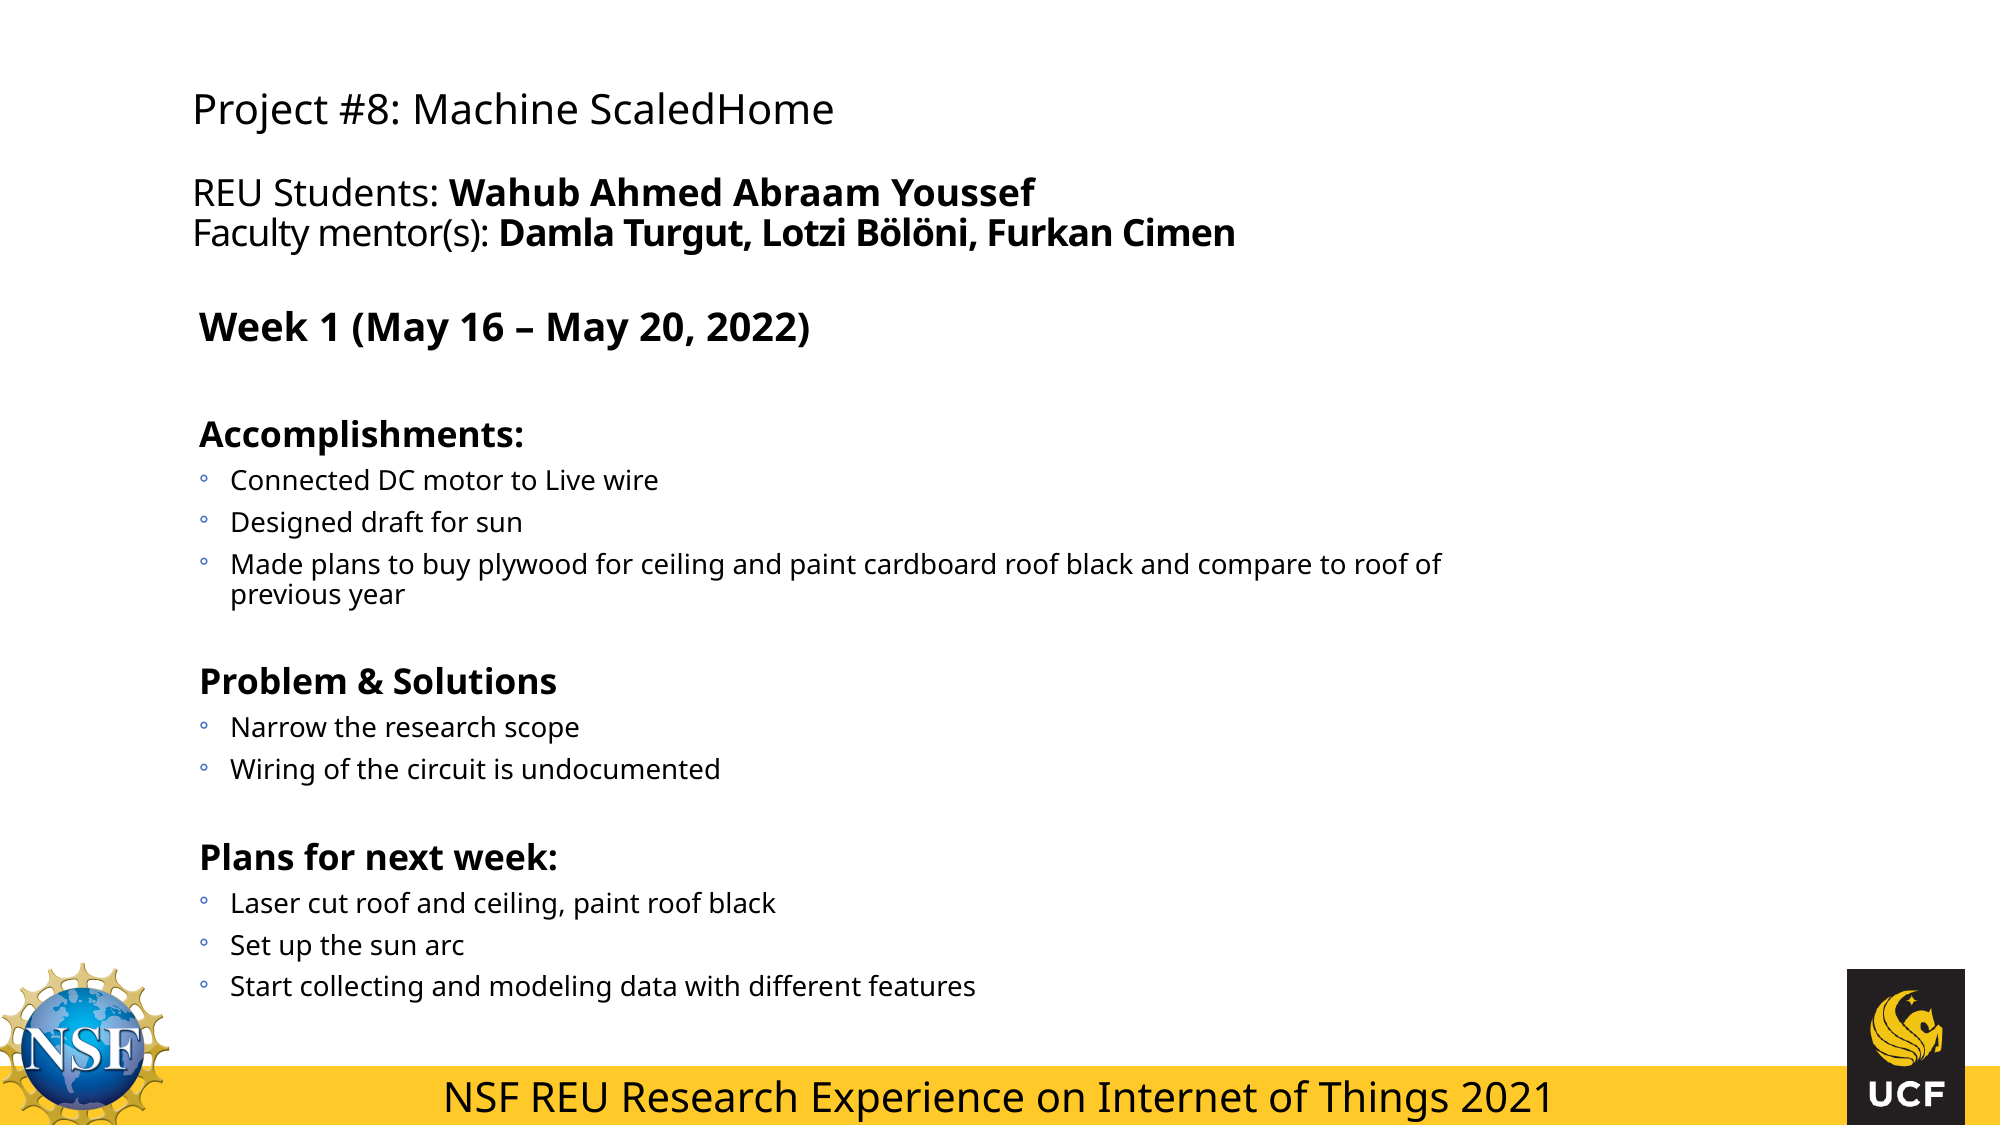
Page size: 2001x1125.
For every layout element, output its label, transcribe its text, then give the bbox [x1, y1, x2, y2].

text_box Week 1 (May 16 – May 20, 2022) Accomplishments: Connected DC motor to Live wire Designed draft for sun Made plans to buy plywood for ceiling and paint cardboard roof black and compare to roof of previous year Problem & Solutions Narrow the research scope Wiring of the circuit is undocumented Plans for next week: Laser cut roof and ceiling, paint roof black Set up the sun arc Start collecting and modeling data with different features [165, 300, 1517, 958]
text_box Project #8: Machine ScaledHome REU Students: Wahub Ahmed Abraam Youssef Faculty mentor(s): Damla Turgut, Lotzi Bölöni, Furkan Cimen [177, 32, 1559, 311]
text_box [0, 958, 2000, 1125]
